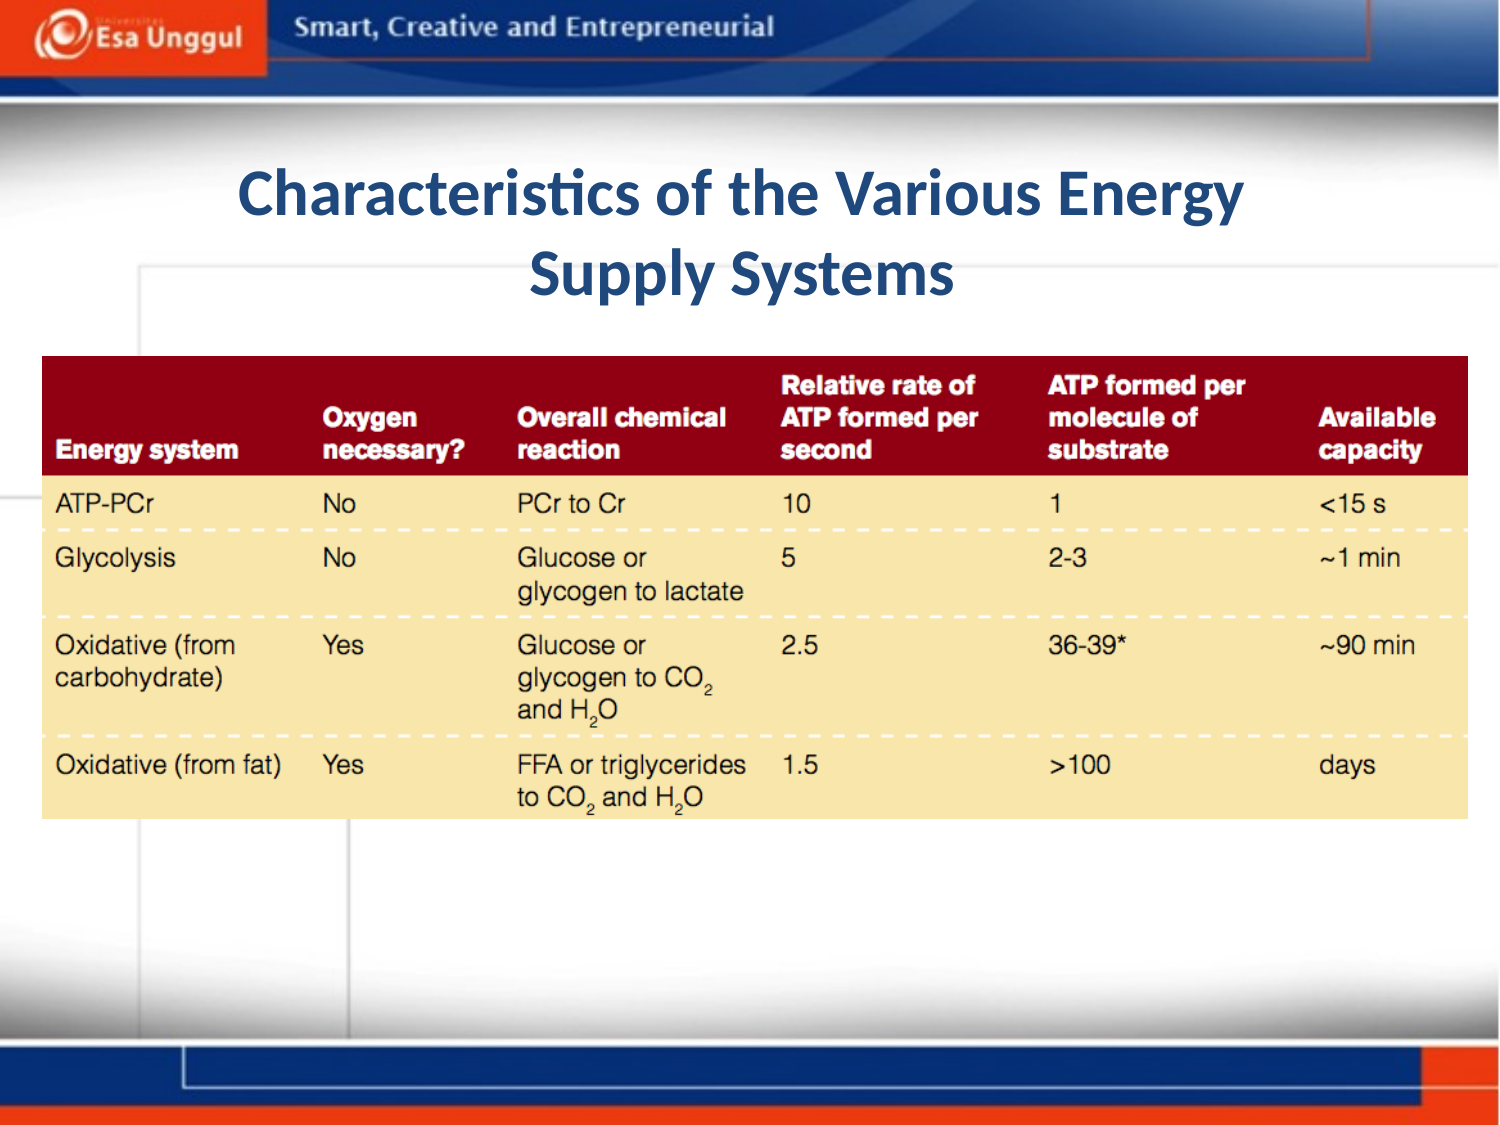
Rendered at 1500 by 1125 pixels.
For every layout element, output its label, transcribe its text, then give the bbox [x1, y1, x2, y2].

picture [0, 0, 1500, 1125]
title Characteristics of the Various Energy Supply Systems [75, 142, 1425, 316]
